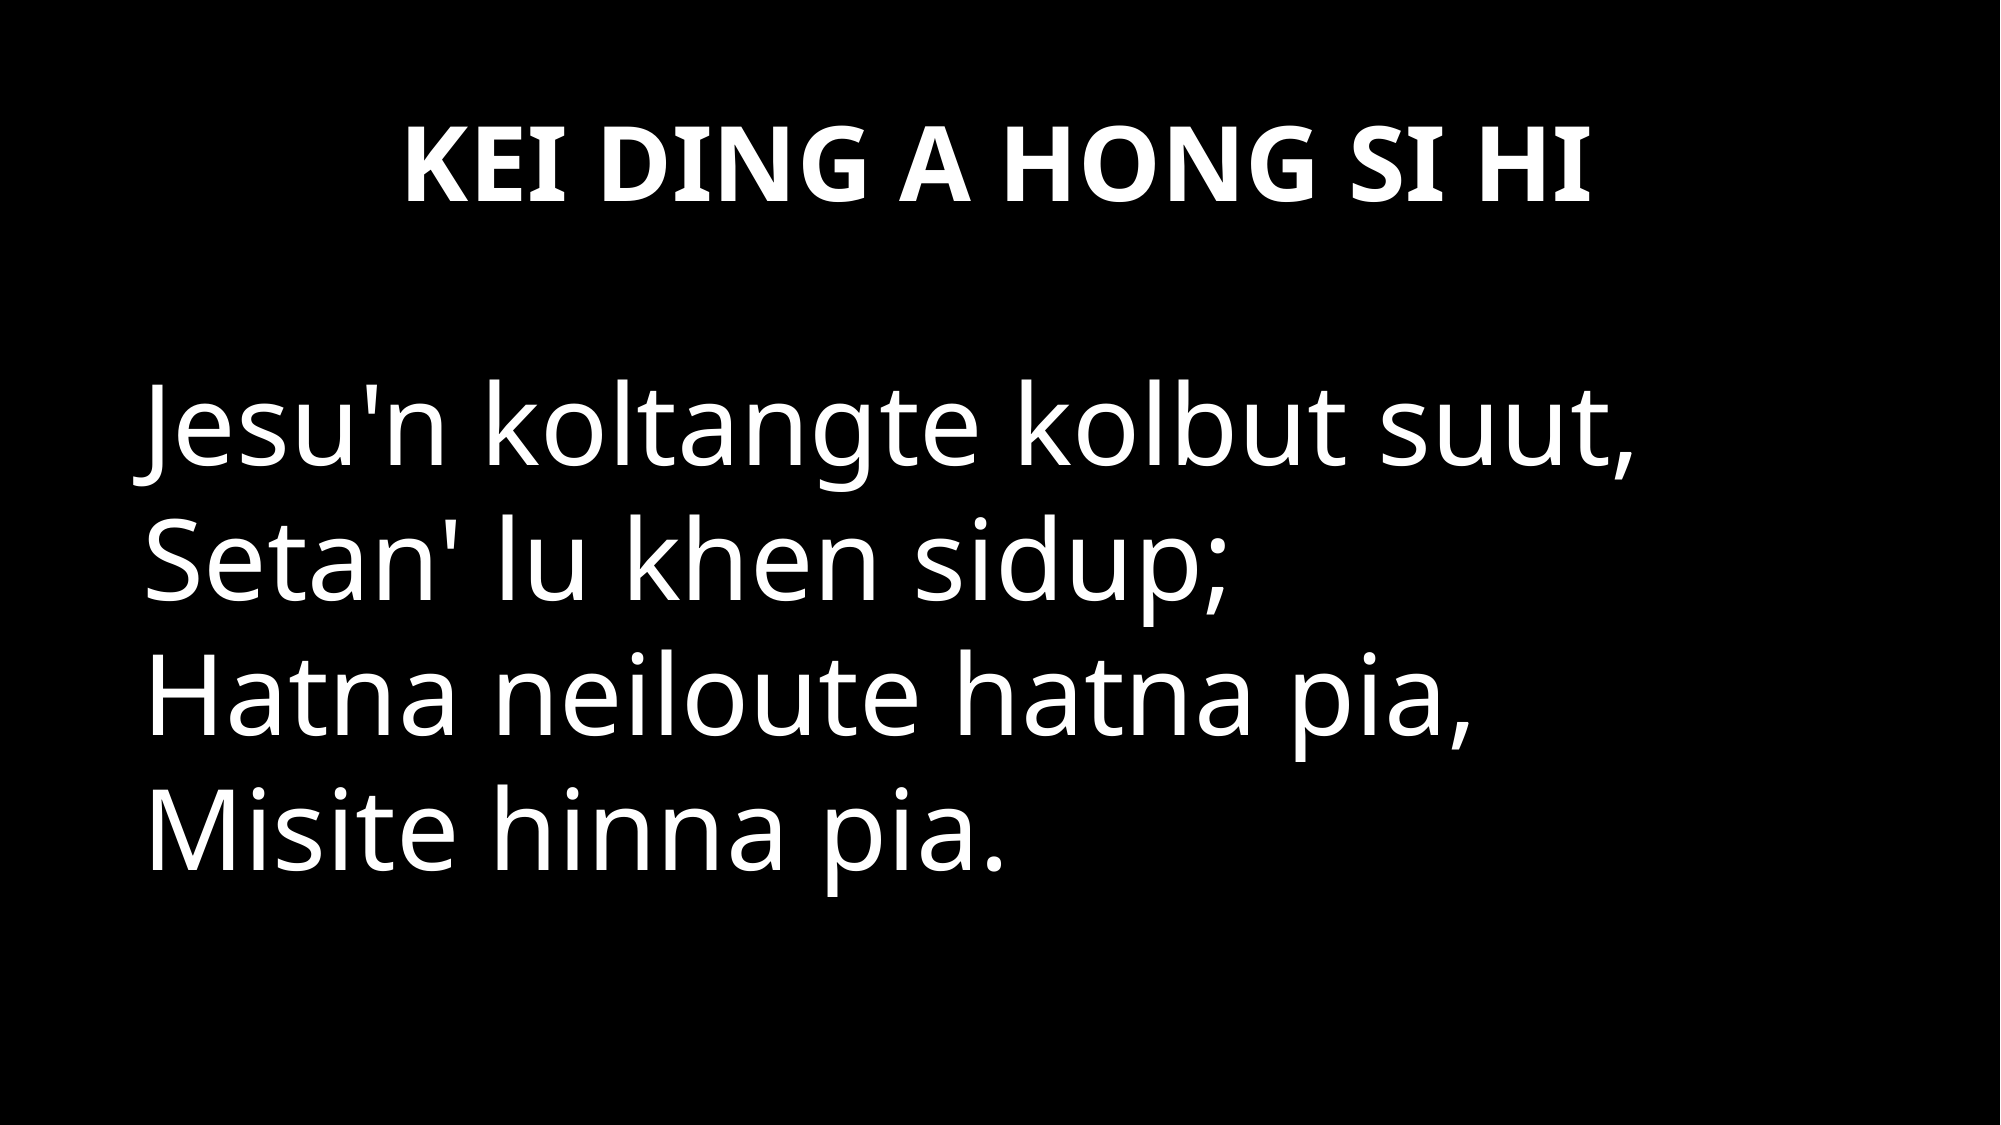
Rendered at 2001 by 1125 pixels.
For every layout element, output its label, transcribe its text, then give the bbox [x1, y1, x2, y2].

text_box Jesu'n koltangte kolbut suut, Setan' lu khen sidup; Hatna neiloute hatna pia, Misite hinna pia. [127, 345, 1888, 900]
title KEI DING A HONG SI HI [48, 115, 1946, 232]
